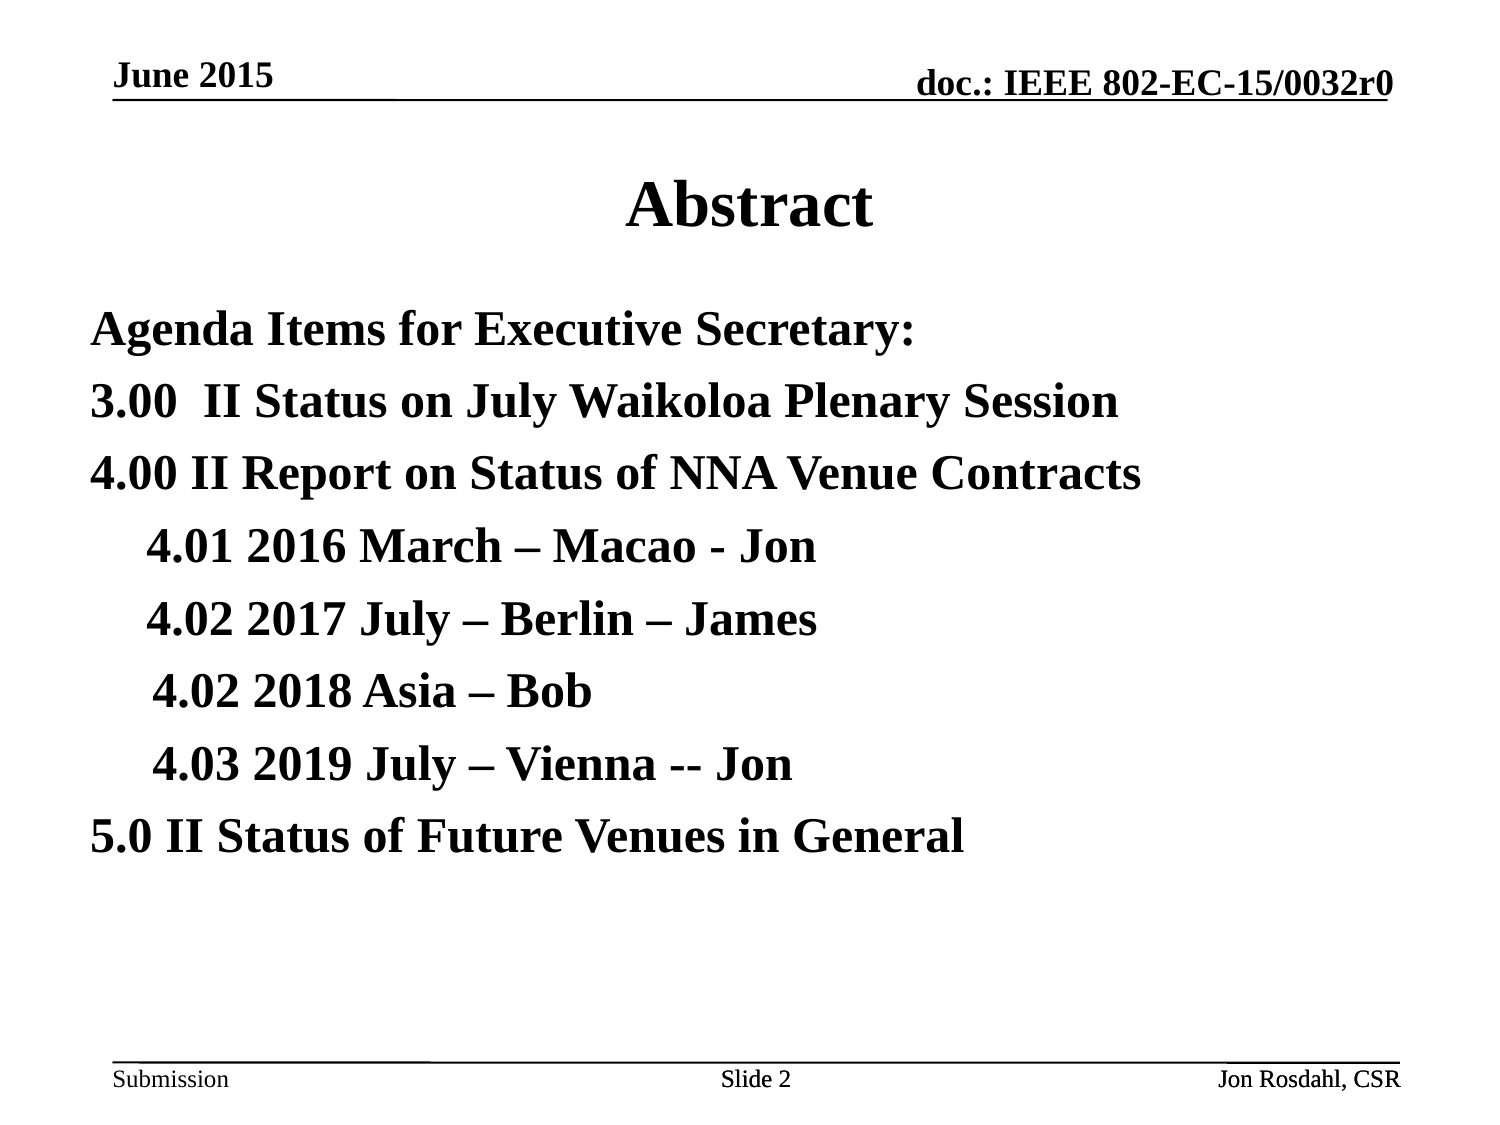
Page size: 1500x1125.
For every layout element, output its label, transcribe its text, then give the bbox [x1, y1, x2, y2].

list Agenda Items for Executive Secretary: 3.00 II Status on July Waikoloa Plenary Session 4.00 II Report on Status of NNA Venue Contracts 4.01 2016 March – Macao - Jon 4.02 2017 July – Berlin – James 4.02 2018 Asia – Bob 4.03 2019 July – Vienna -- Jon 5.0 II Status of Future Venues in General [74, 287, 1438, 1026]
title Abstract [112, 112, 1388, 287]
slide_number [112, 49, 421, 95]
text_box Slide 2 [712, 1062, 800, 1122]
footer Jon Rosdahl, CSR [878, 1061, 1402, 1093]
